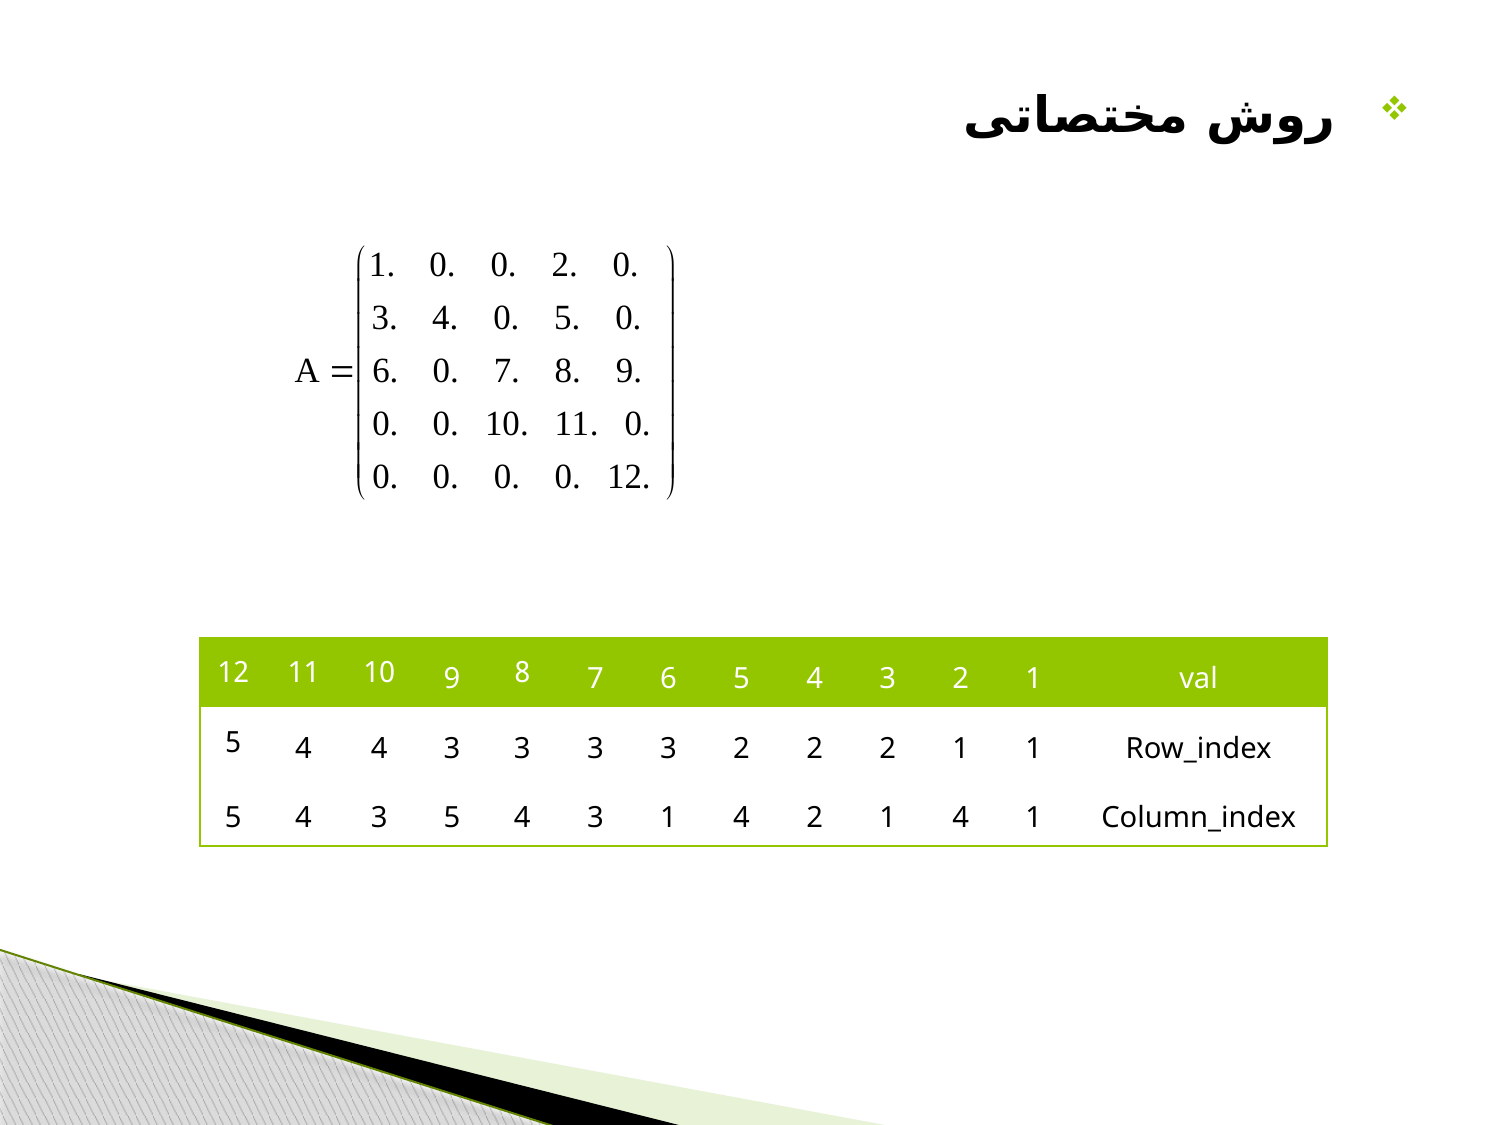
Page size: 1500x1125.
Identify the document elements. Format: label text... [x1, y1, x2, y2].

list روش مختصاتی [75, 121, 1425, 986]
table_cell 2 [778, 777, 851, 845]
table_cell 4 [267, 707, 341, 777]
table_cell 3 [632, 707, 705, 777]
table_cell 2 [778, 707, 851, 777]
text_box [289, 237, 686, 510]
table_cell 4 [267, 777, 341, 845]
table_cell 1 [632, 777, 705, 845]
table_cell 1 [997, 777, 1070, 845]
list روش مختصاتی [75, 75, 1425, 120]
table_cell 4 [924, 777, 997, 845]
table_header 8 [486, 638, 559, 707]
table_cell 5 [201, 777, 267, 845]
table_header 11 [267, 638, 341, 707]
table_header 5 [705, 638, 778, 707]
table_cell 1 [997, 707, 1070, 777]
table_header 2 [924, 638, 997, 707]
table_cell 4 [341, 707, 418, 777]
table_cell 2 [705, 707, 778, 777]
table_cell 1 [851, 777, 924, 845]
table_cell 3 [341, 777, 418, 845]
table_cell 3 [486, 707, 559, 777]
table_header 4 [778, 638, 851, 707]
table_cell 1 [924, 707, 997, 777]
table_header 9 [418, 638, 486, 707]
table_header 12 [201, 638, 267, 707]
table_cell Row_index [1070, 707, 1326, 777]
table_cell 5 [201, 707, 267, 777]
table_cell 3 [559, 777, 632, 845]
table_header 6 [632, 638, 705, 707]
table_cell 5 [418, 777, 486, 845]
table_cell 4 [705, 777, 778, 845]
table_header 10 [341, 638, 418, 707]
table_cell 4 [486, 777, 559, 845]
table_cell Column_index [1070, 777, 1326, 845]
table_cell 3 [418, 707, 486, 777]
table_header 7 [559, 638, 632, 707]
table_header 3 [851, 638, 924, 707]
table_header val [1070, 638, 1326, 707]
table_cell 3 [559, 707, 632, 777]
table_header 1 [997, 638, 1070, 707]
table_cell 2 [851, 707, 924, 777]
